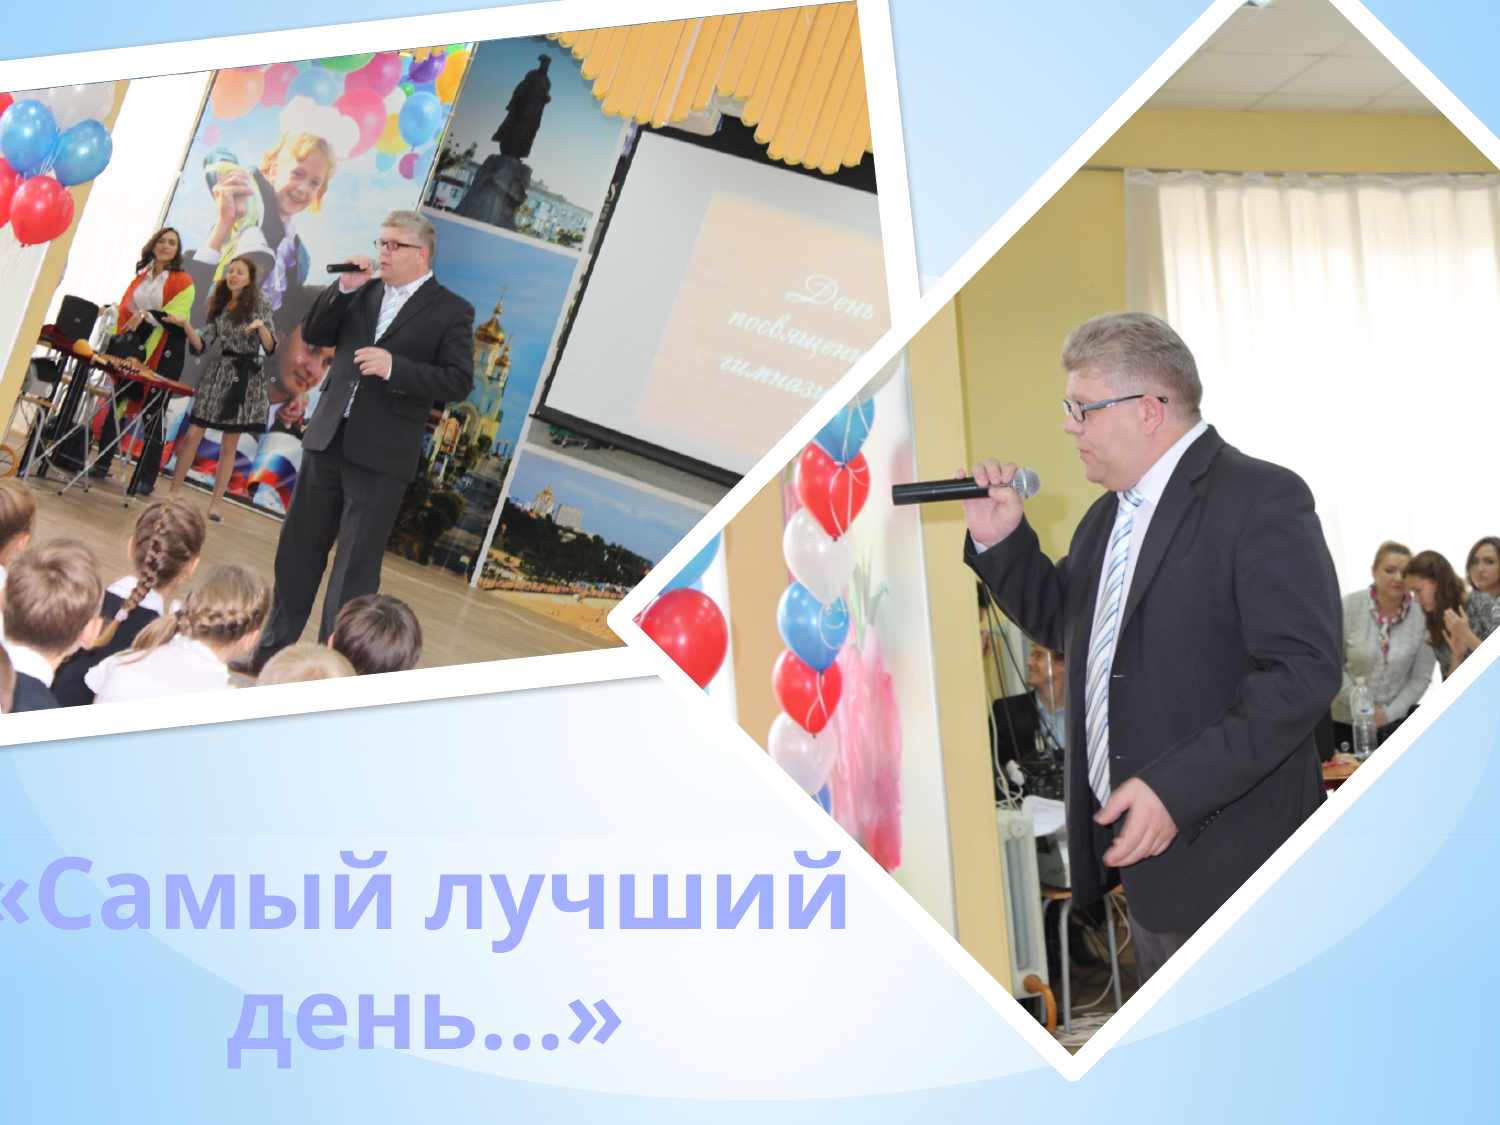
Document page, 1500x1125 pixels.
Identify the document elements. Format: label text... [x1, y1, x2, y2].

text_box «Самый лучший день…» [0, 822, 869, 1078]
picture [0, 0, 1500, 1055]
